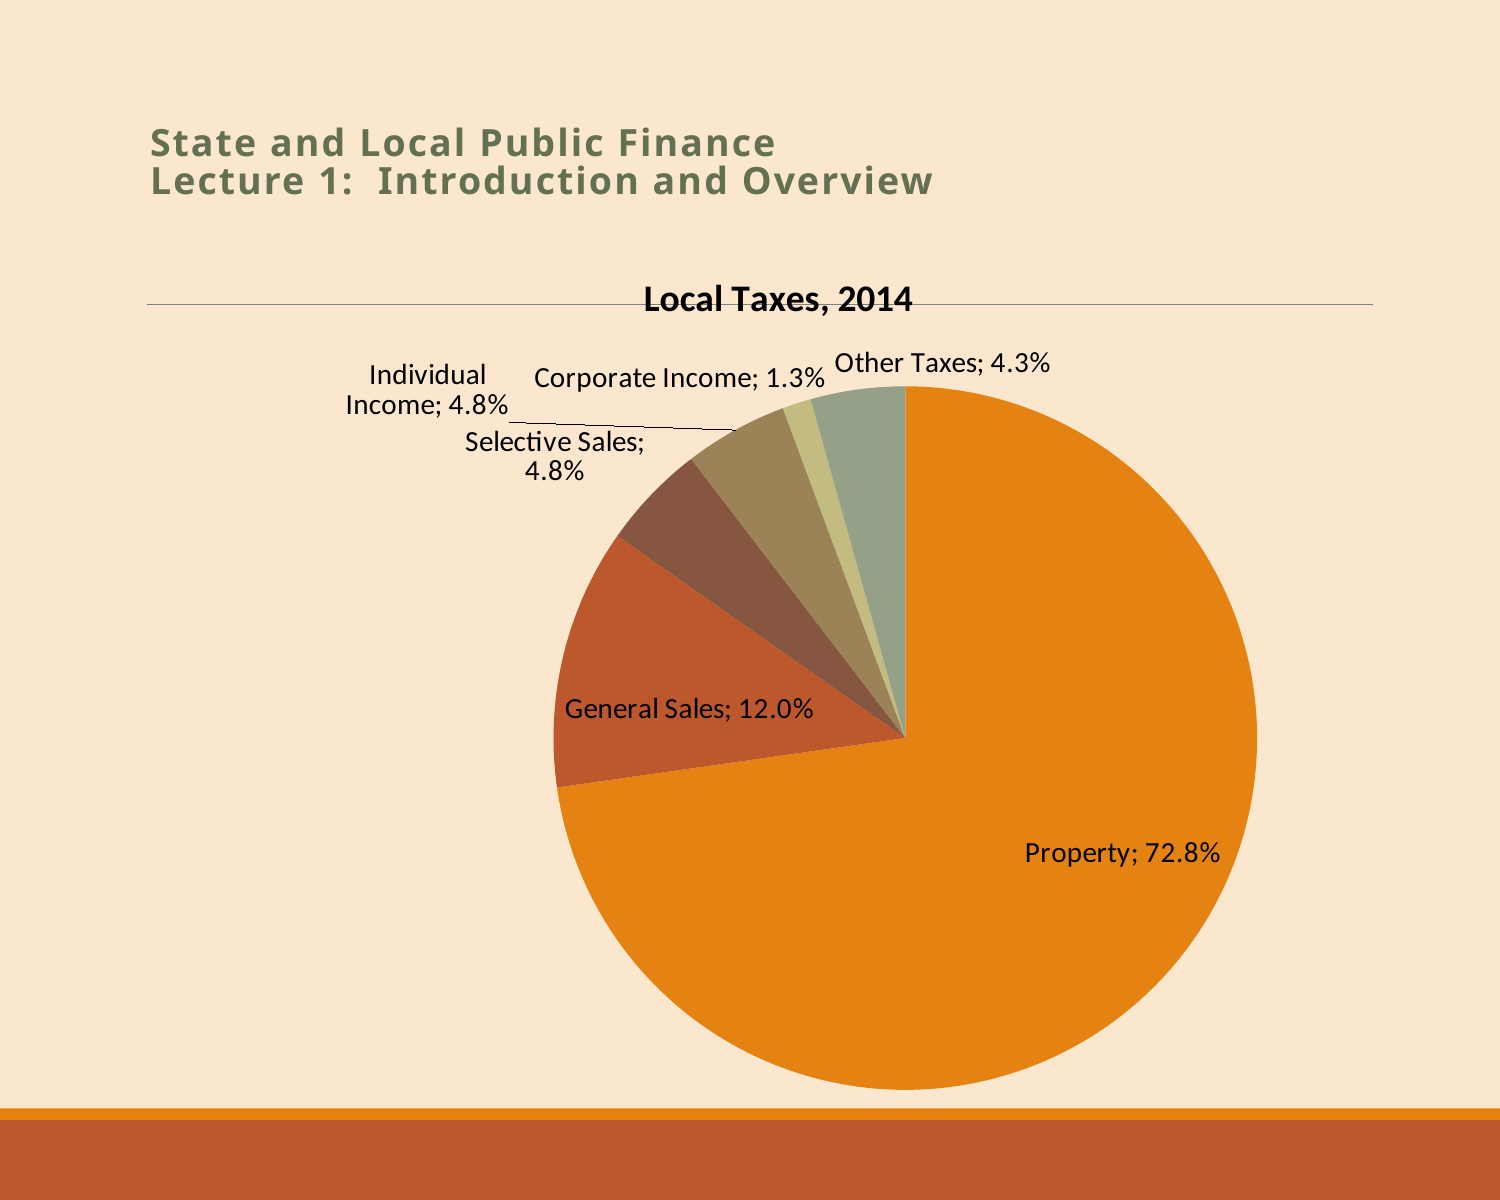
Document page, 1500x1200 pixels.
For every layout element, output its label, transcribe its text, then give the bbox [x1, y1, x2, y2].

chart [167, 246, 1390, 1108]
title State and Local Public Finance Lecture 1: Introduction and Overview [135, 50, 1373, 210]
